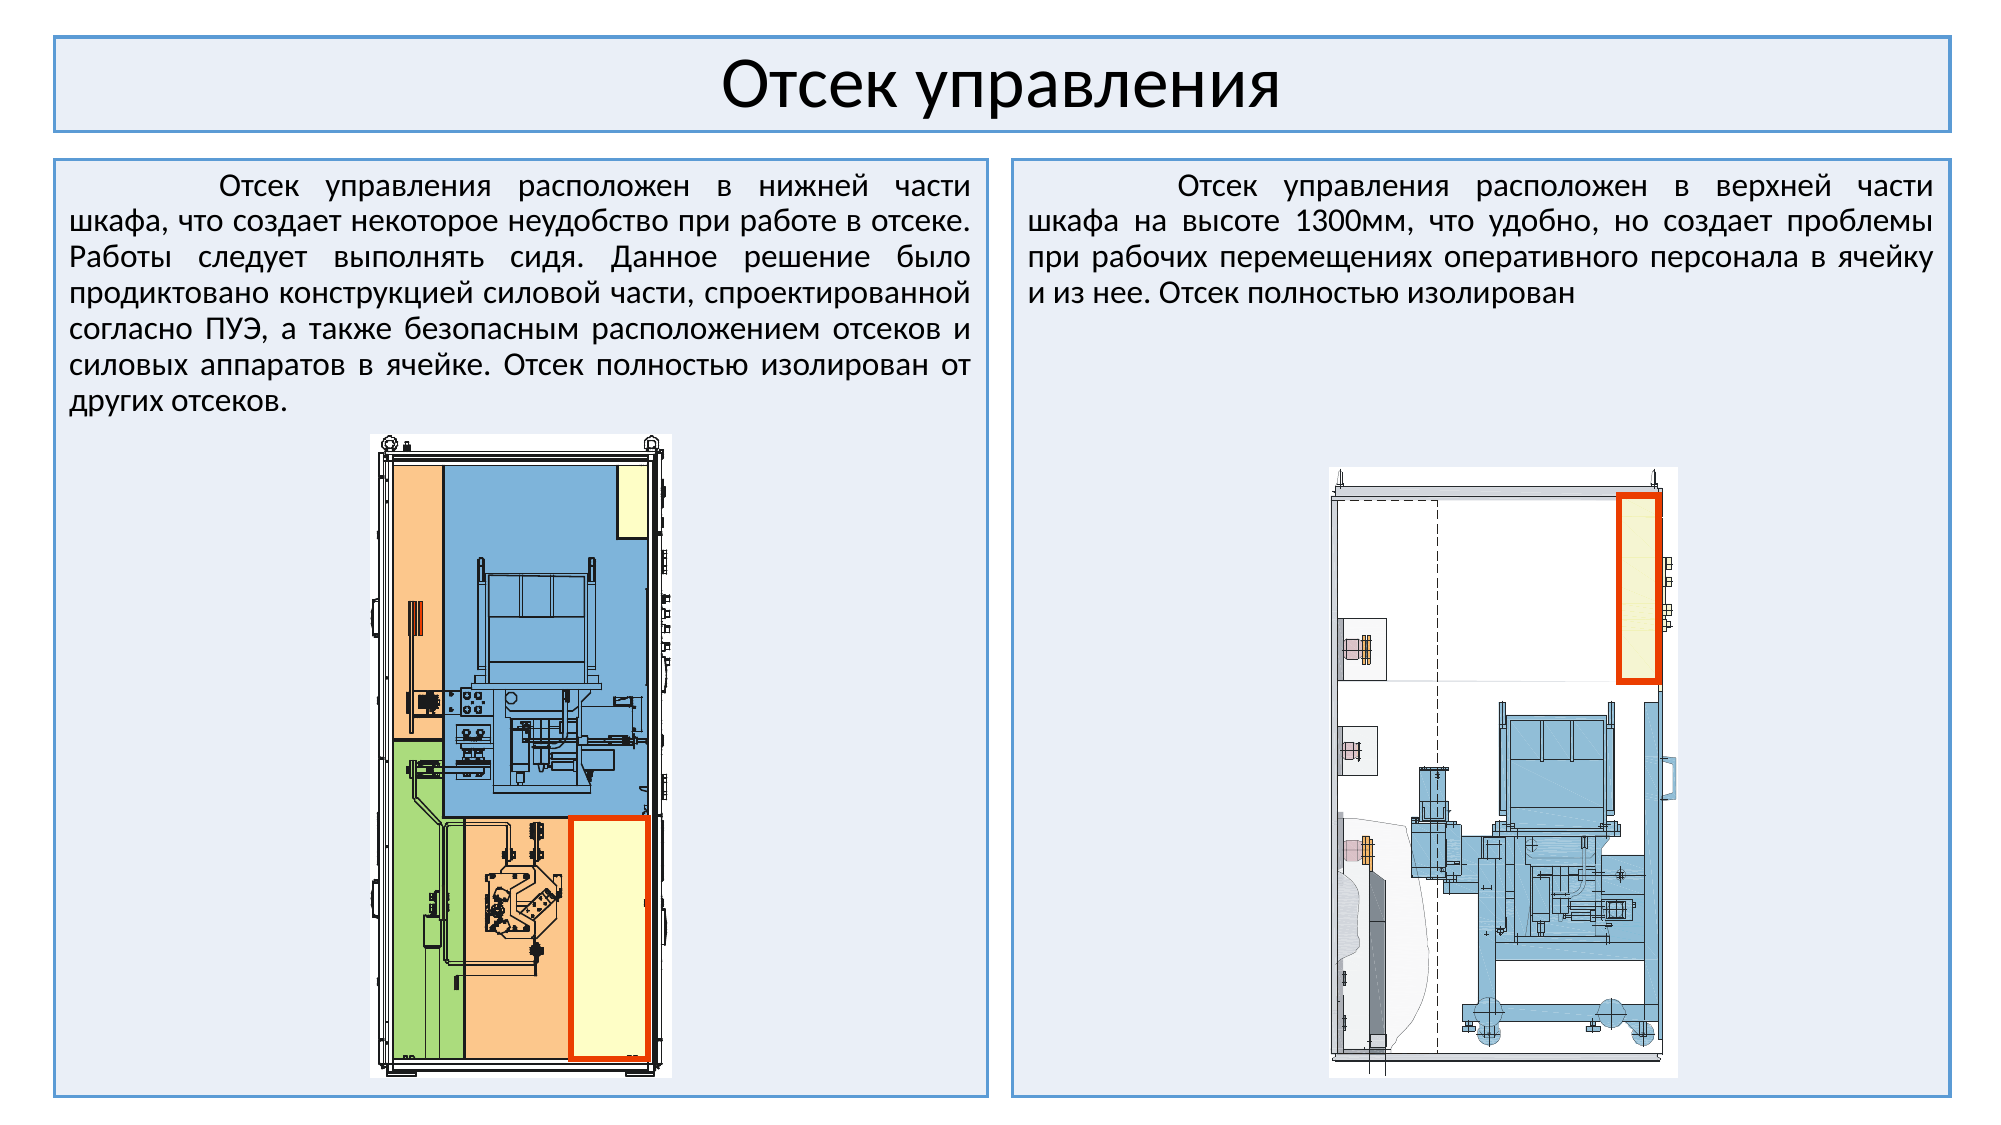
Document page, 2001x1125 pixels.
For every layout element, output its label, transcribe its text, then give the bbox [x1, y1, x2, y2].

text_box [369, 434, 672, 1079]
title Отсек управления [53, 36, 1951, 132]
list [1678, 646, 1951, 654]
list Отсек управления расположен в верхней части шкафа на высоте 1300мм, что удобно, но создает проблемы при рабочих перемещениях оперативного персонала в ячейку и из нее. Отсек полностью изолирован [1011, 655, 1951, 1097]
list Отсек управления расположен в верхней части шкафа на высоте 1300мм, что удобно, но создает проблемы при рабочих перемещениях оперативного персонала в ячейку и из нее. Отсек полностью изолирован [1011, 159, 1951, 633]
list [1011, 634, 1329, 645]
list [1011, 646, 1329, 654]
list Отсек управления расположен в нижней части шкафа, что создает некоторое неудобство при работе в отсеке. Работы следует выполнять сидя. Данное решение было продиктовано конструкцией силовой части, спроектированной согласно ПУЭ, а также безопасным расположением отсеков и силовых аппаратов в ячейке. Отсек полностью изолирован от других отсеков. [53, 159, 988, 1097]
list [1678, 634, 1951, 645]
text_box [1329, 466, 1678, 1079]
